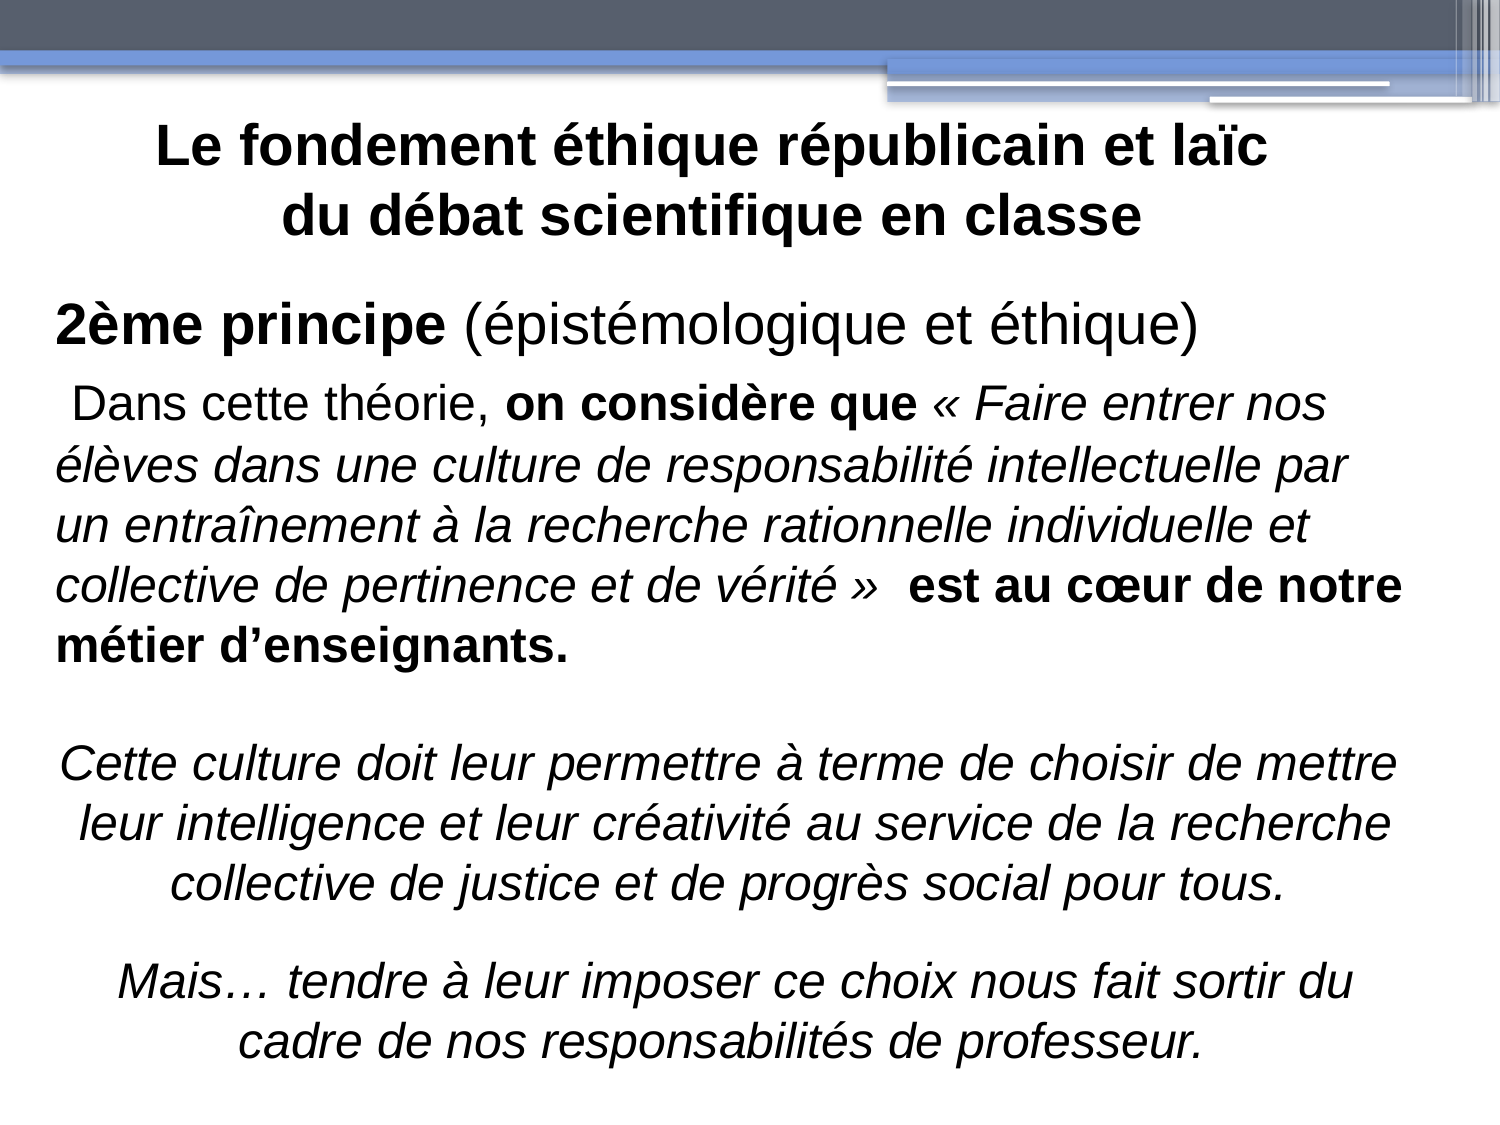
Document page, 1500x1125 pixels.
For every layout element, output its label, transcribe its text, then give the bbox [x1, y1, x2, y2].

text_box Le fondement éthique républicain et laïc du débat scientifique en classe [0, 90, 1441, 265]
text_box 2ème principe (épistémologique et éthique) Dans cette théorie, on considère que « Faire entrer nos élèves dans une culture de responsabilité intellectuelle par un entraînement à la recherche rationnelle individuelle et collective de pertinence et de vérité » est au cœur de notre métier d’enseignants. Cette culture doit leur permettre à terme de choisir de mettre leur intelligence et leur créativité au service de la recherche collective de justice et de progrès social pour tous. Mais… tendre à leur imposer ce choix nous fait sortir du cadre de nos responsabilités de professeur. [22, 278, 1419, 1125]
